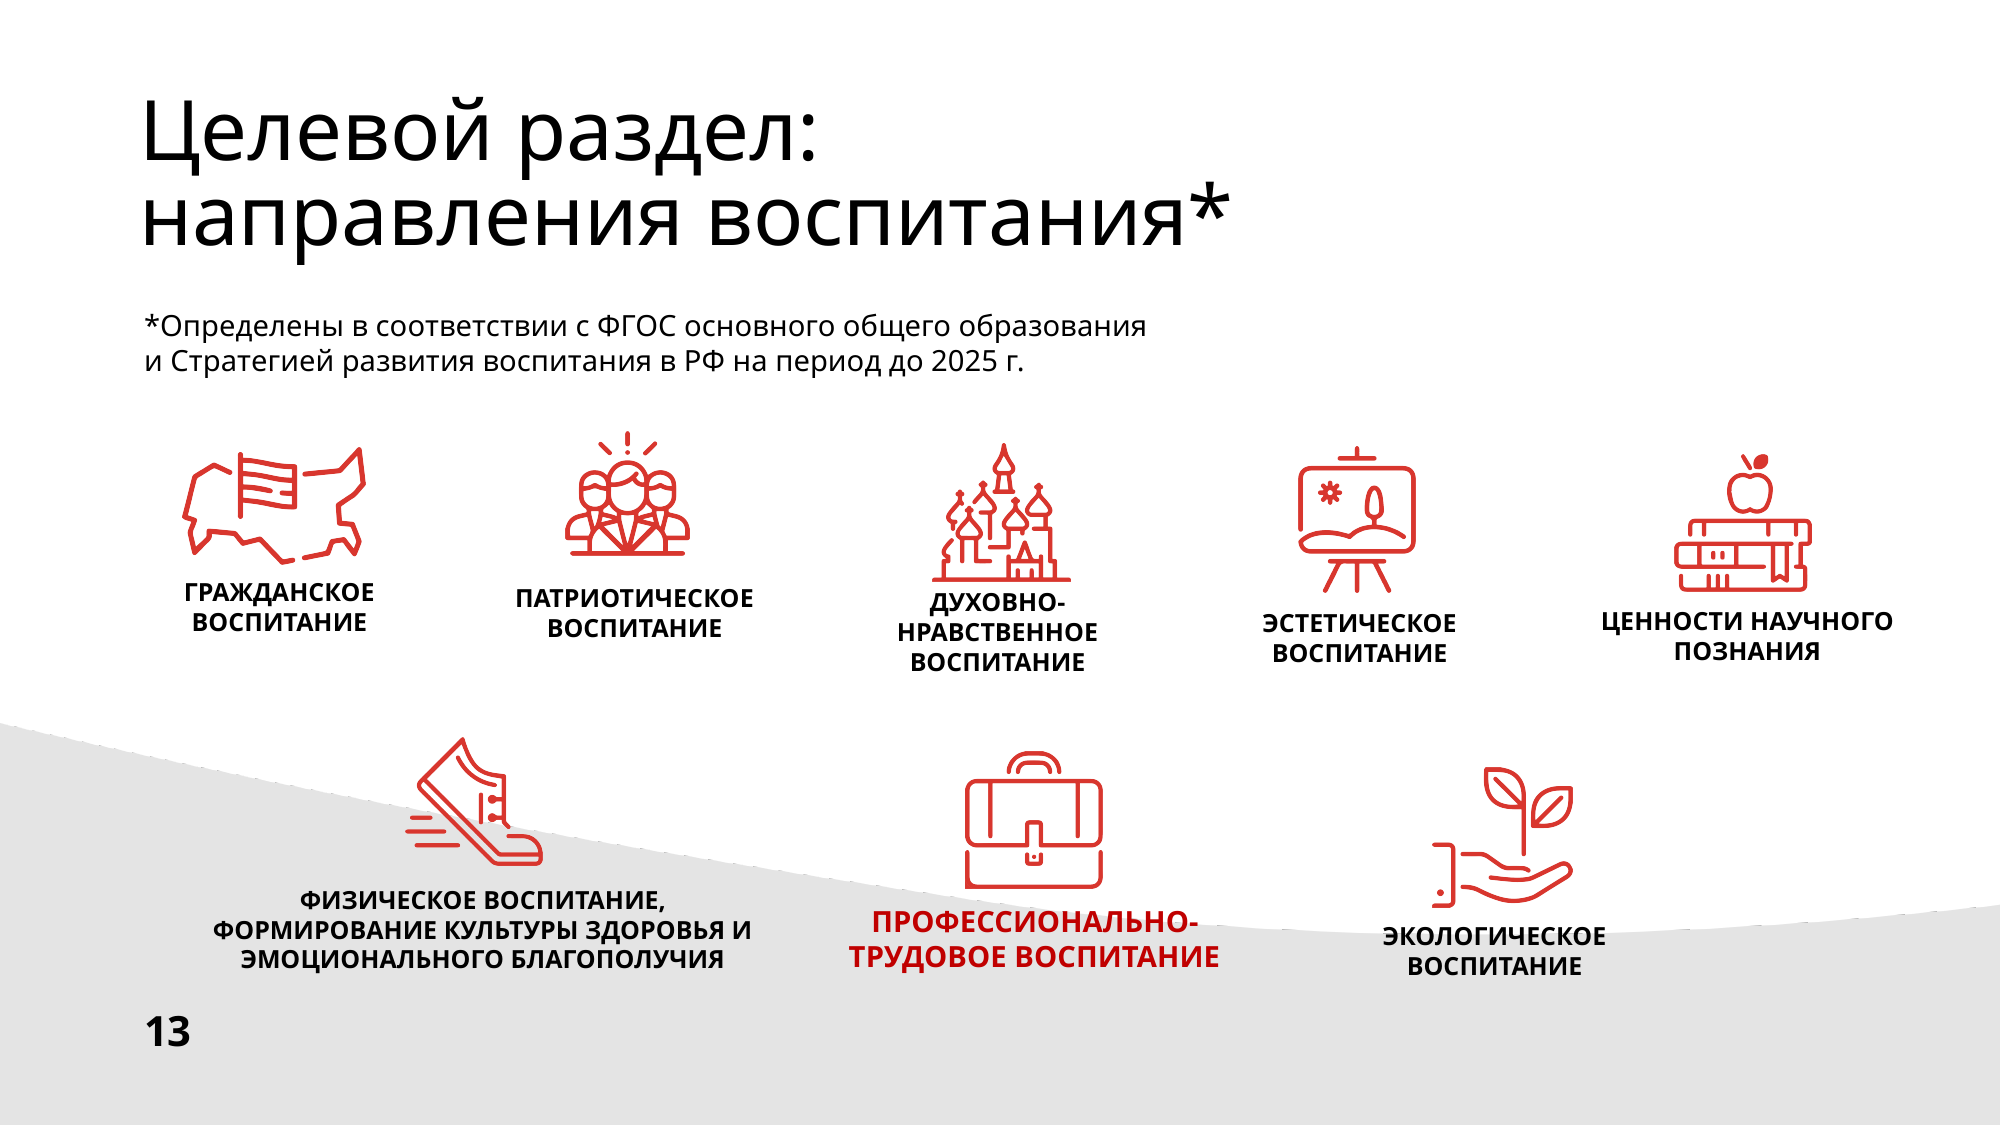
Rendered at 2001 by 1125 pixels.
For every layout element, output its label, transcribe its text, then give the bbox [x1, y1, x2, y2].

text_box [93, 447, 465, 639]
text_box ПАТРИОТИЧЕСКОЕ ВОСПИТАНИЕ [478, 574, 789, 650]
picture [0, 723, 2000, 1125]
text_box *Определены в соответствии с ФГОС основного общего образования и Стратегией развития воспитания в РФ на период до 2025 г. [129, 300, 1931, 385]
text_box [1309, 767, 1681, 982]
picture [565, 431, 690, 556]
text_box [1535, 454, 1960, 667]
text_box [808, 443, 1187, 676]
text_box Целевой раздел: направления воспитания* [137, 91, 2000, 262]
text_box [830, 751, 1239, 1018]
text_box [1204, 446, 1515, 669]
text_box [194, 737, 772, 974]
